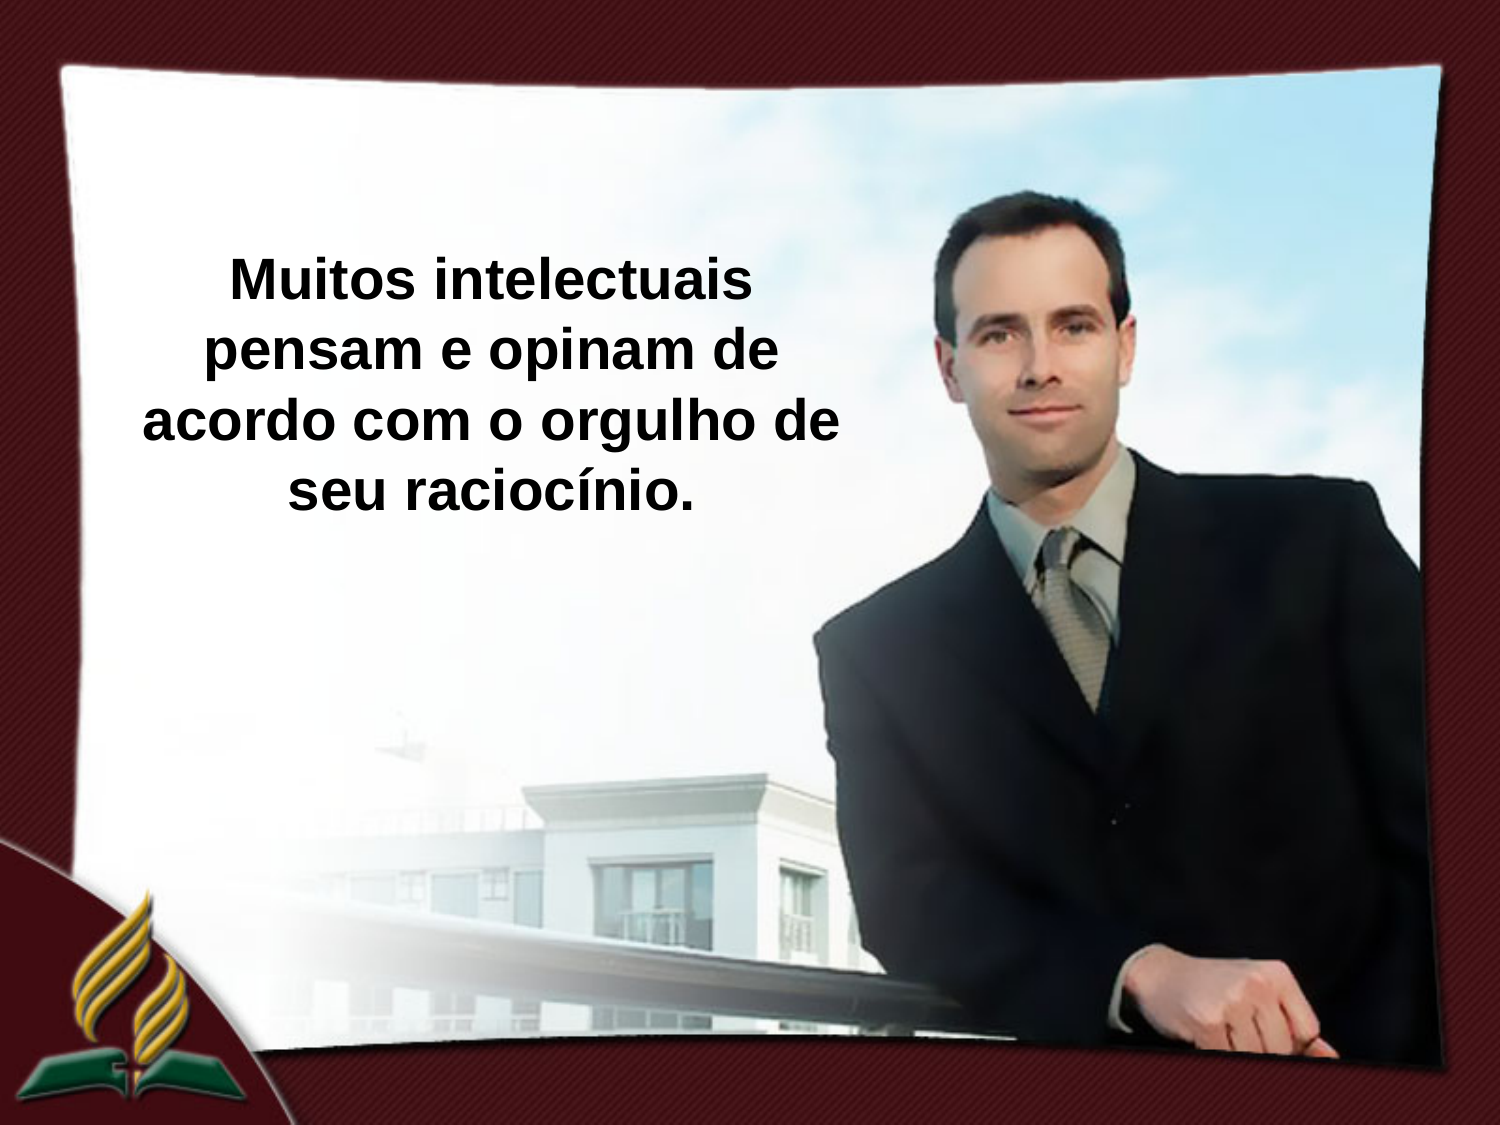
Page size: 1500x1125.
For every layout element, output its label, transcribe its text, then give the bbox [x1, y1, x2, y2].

picture [0, 0, 1500, 1125]
text_box Muitos intelectuais pensam e opinam de acordo com o orgulho de seu raciocínio. [117, 234, 868, 529]
